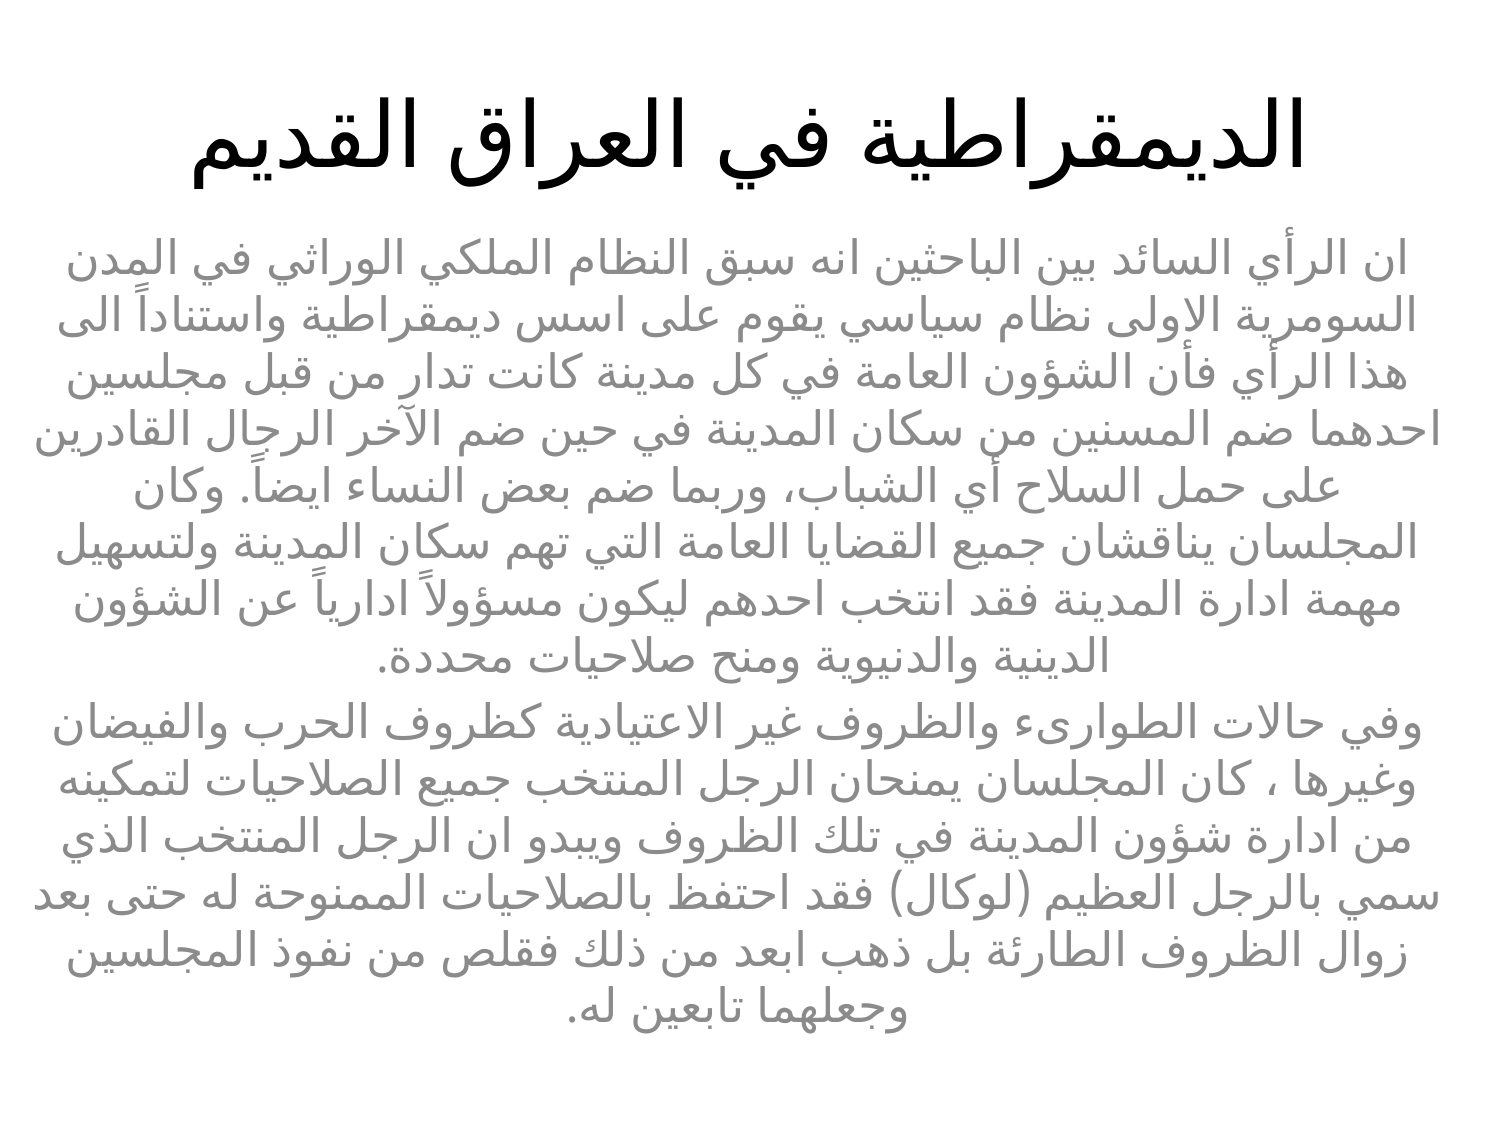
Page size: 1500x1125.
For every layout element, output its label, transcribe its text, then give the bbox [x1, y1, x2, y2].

subtitle ان الرأي السائد بين الباحثين انه سبق النظام الملكي الوراثي في المدن السومرية الاولى نظام سياسي يقوم على اسس ديمقراطية واستناداً الى هذا الرأي فأن الشؤون العامة في كل مدينة كانت تدار من قبل مجلسين احدهما ضم المسنين من سكان المدينة في حين ضم الآخر الرجال القادرين على حمل السلاح أي الشباب، وربما ضم بعض النساء ايضاً. وكان المجلسان يناقشان جميع القضايا العامة التي تهم سكان المدينة ولتسهيل مهمة ادارة المدينة فقد انتخب احدهم ليكون مسؤولاً ادارياً عن الشؤون الدينية والدنيوية ومنح صلاحيات محددة. وفي حالات الطوارىء والظروف غير الاعتيادية كظروف الحرب والفيضان وغيرها ، كان المجلسان يمنحان الرجل المنتخب جميع الصلاحيات لتمكينه من ادارة شؤون المدينة في تلك الظروف ويبدو ان الرجل المنتخب الذي سمي بالرجل العظيم (لوكال) فقد احتفظ بالصلاحيات الممنوحة له حتى بعد زوال الظروف الطارئة بل ذهب ابعد من ذلك فقلص من نفوذ المجلسين وجعلهما تابعين له. [17, 219, 1459, 1047]
title الديمقراطية في العراق القديم [112, 19, 1388, 219]
